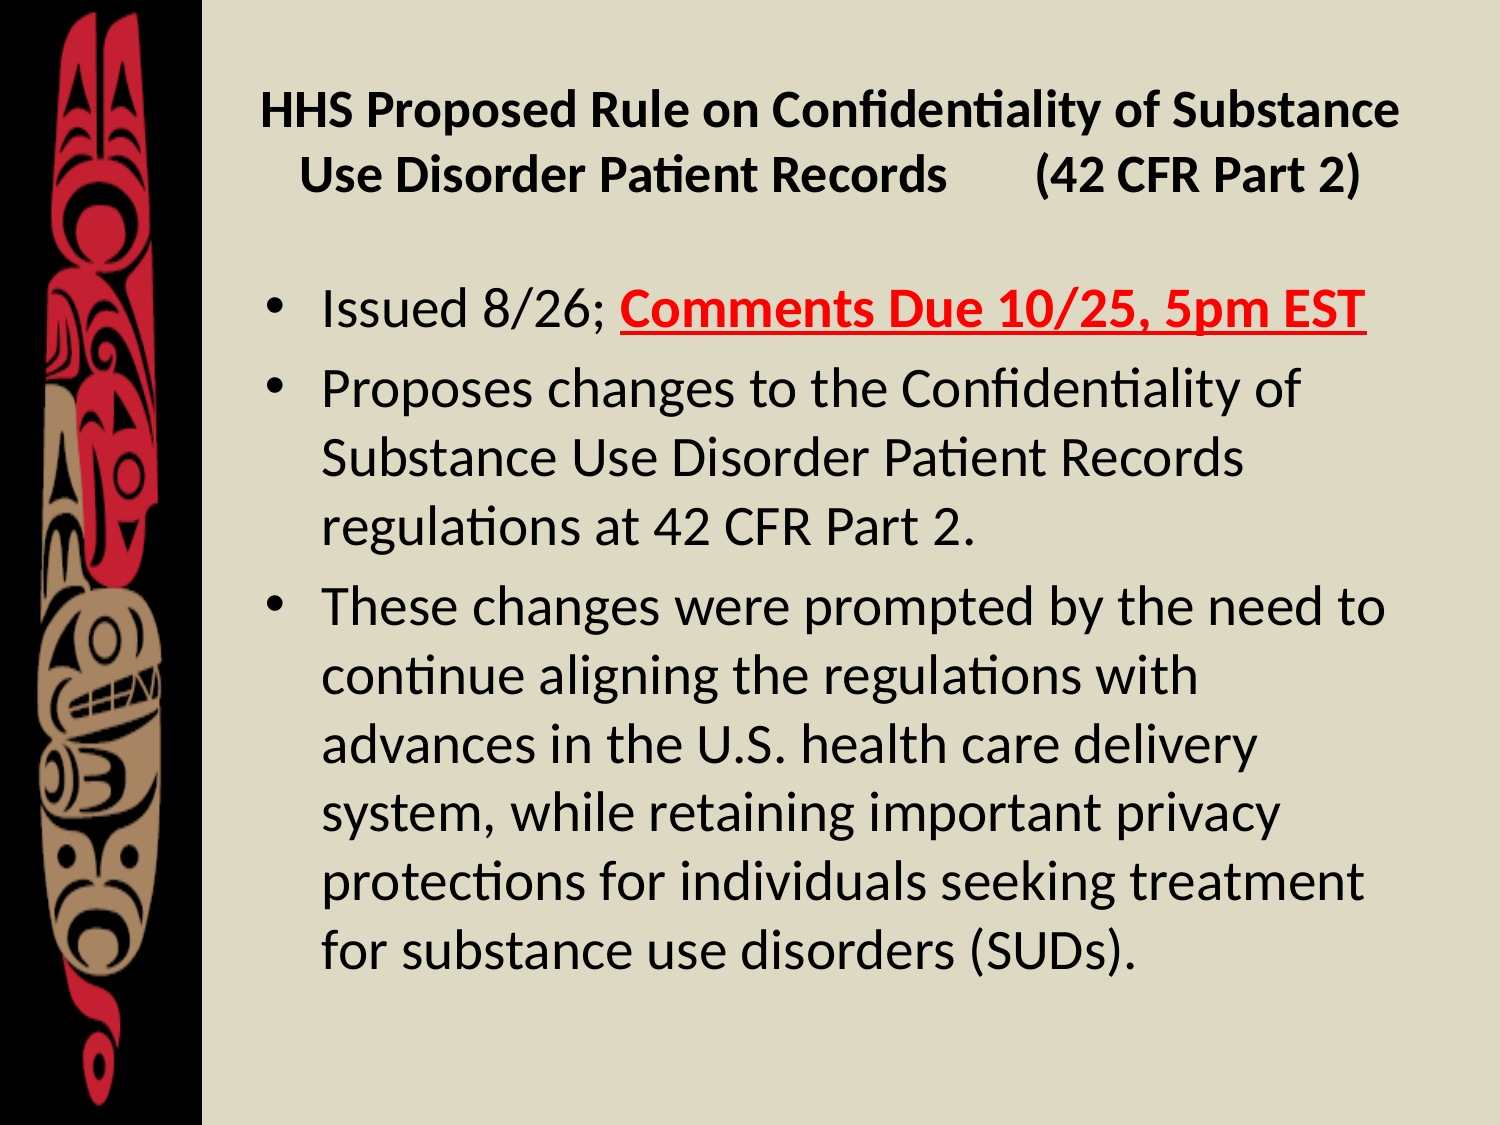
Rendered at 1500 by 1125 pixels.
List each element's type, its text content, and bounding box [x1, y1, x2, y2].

list Issued 8/26; Comments Due 10/25, 5pm EST Proposes changes to the Confidentiality of Substance Use Disorder Patient Records regulations at 42 CFR Part 2. These changes were prompted by the need to continue aligning the regulations with advances in the U.S. health care delivery system, while retaining important privacy protections for individuals seeking treatment for substance use disorders (SUDs). [249, 262, 1425, 1005]
picture [0, 0, 202, 1125]
title HHS Proposed Rule on Confidentiality of Substance Use Disorder Patient Records (42 CFR Part 2) [237, 45, 1425, 233]
